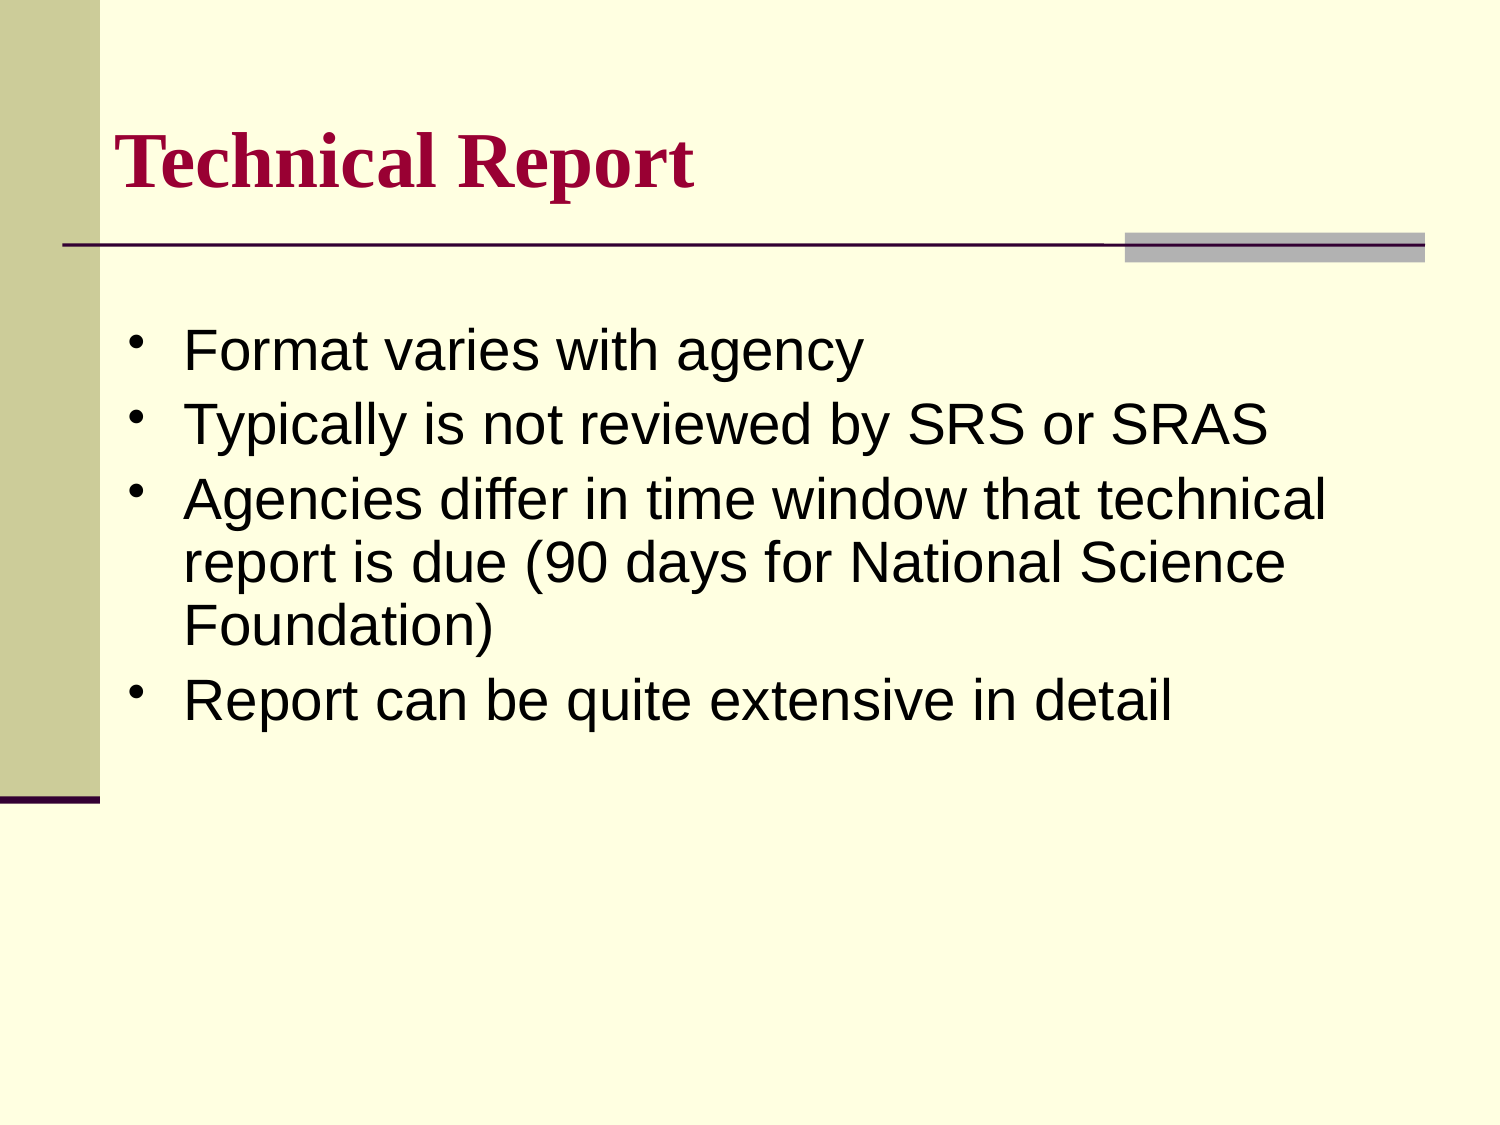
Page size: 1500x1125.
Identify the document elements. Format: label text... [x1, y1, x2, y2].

list Format varies with agency Typically is not reviewed by SRS or SRAS Agencies differ in time window that technical report is due (90 days for National Science Foundation) Report can be quite extensive in detail [112, 312, 1438, 763]
title Technical Report [99, 62, 1425, 250]
